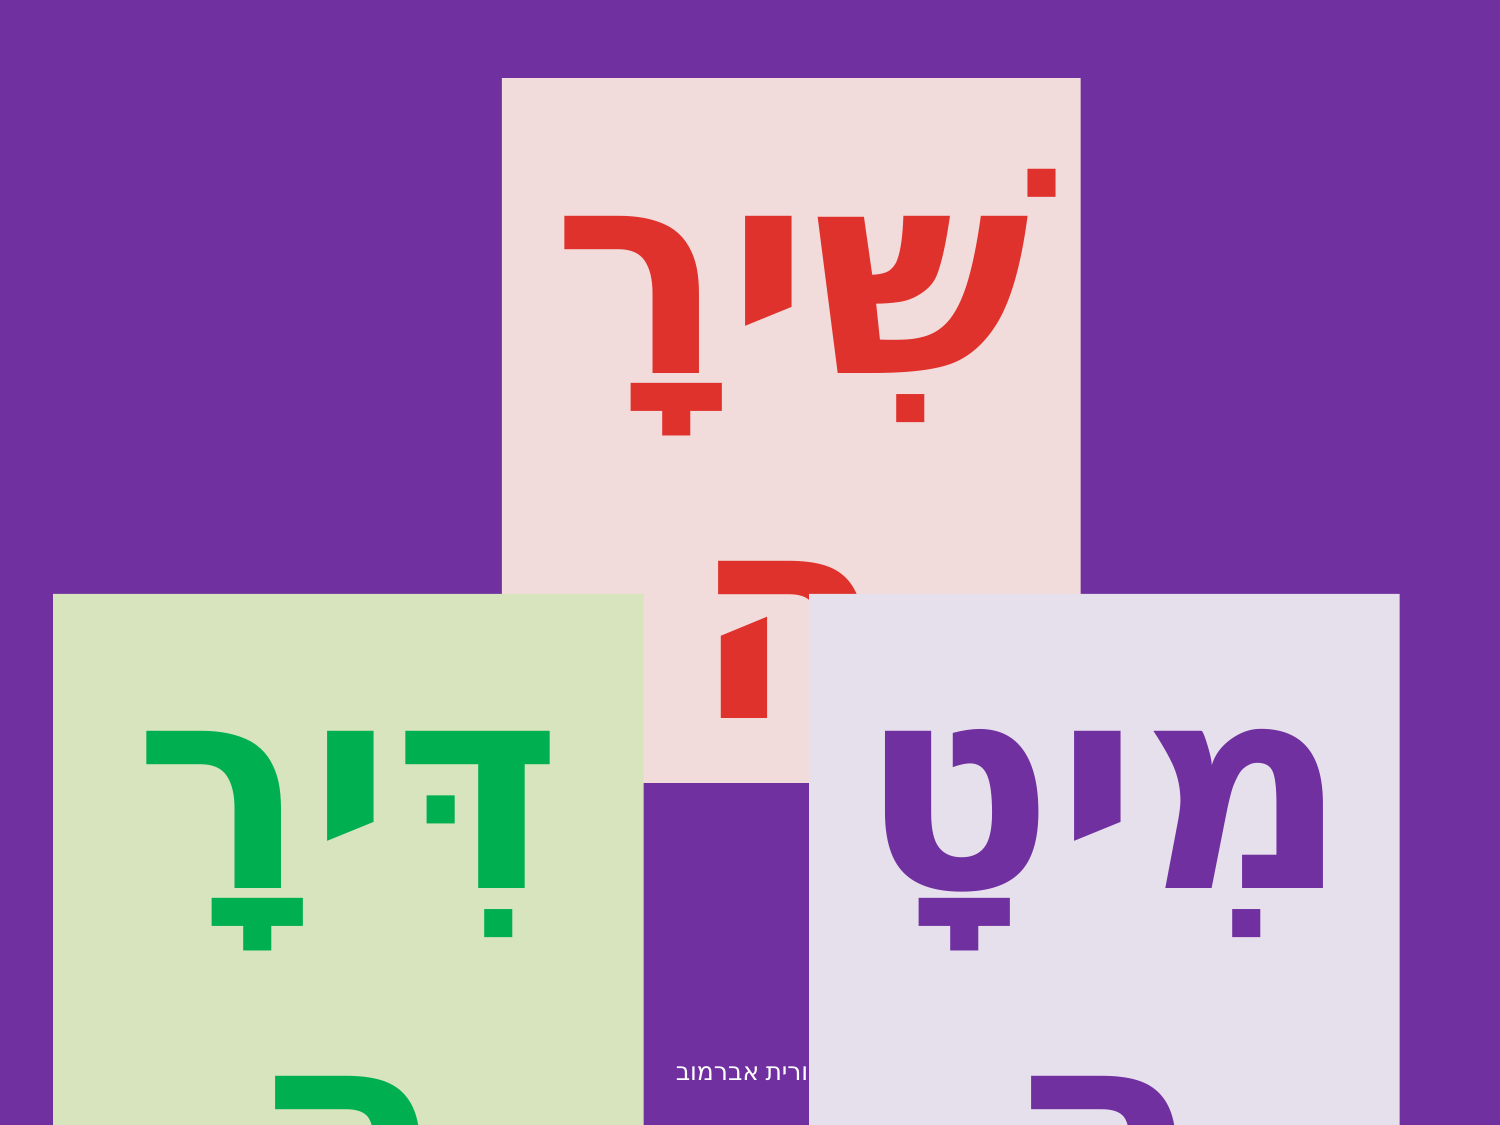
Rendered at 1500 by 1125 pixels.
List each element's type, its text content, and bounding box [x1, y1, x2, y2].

text_box דִּירָה [53, 593, 644, 1125]
footer פורית אברמוב [644, 1042, 809, 1103]
text_box מִיטָה [809, 593, 1400, 1125]
text_box שִׁירָה [501, 78, 1081, 783]
